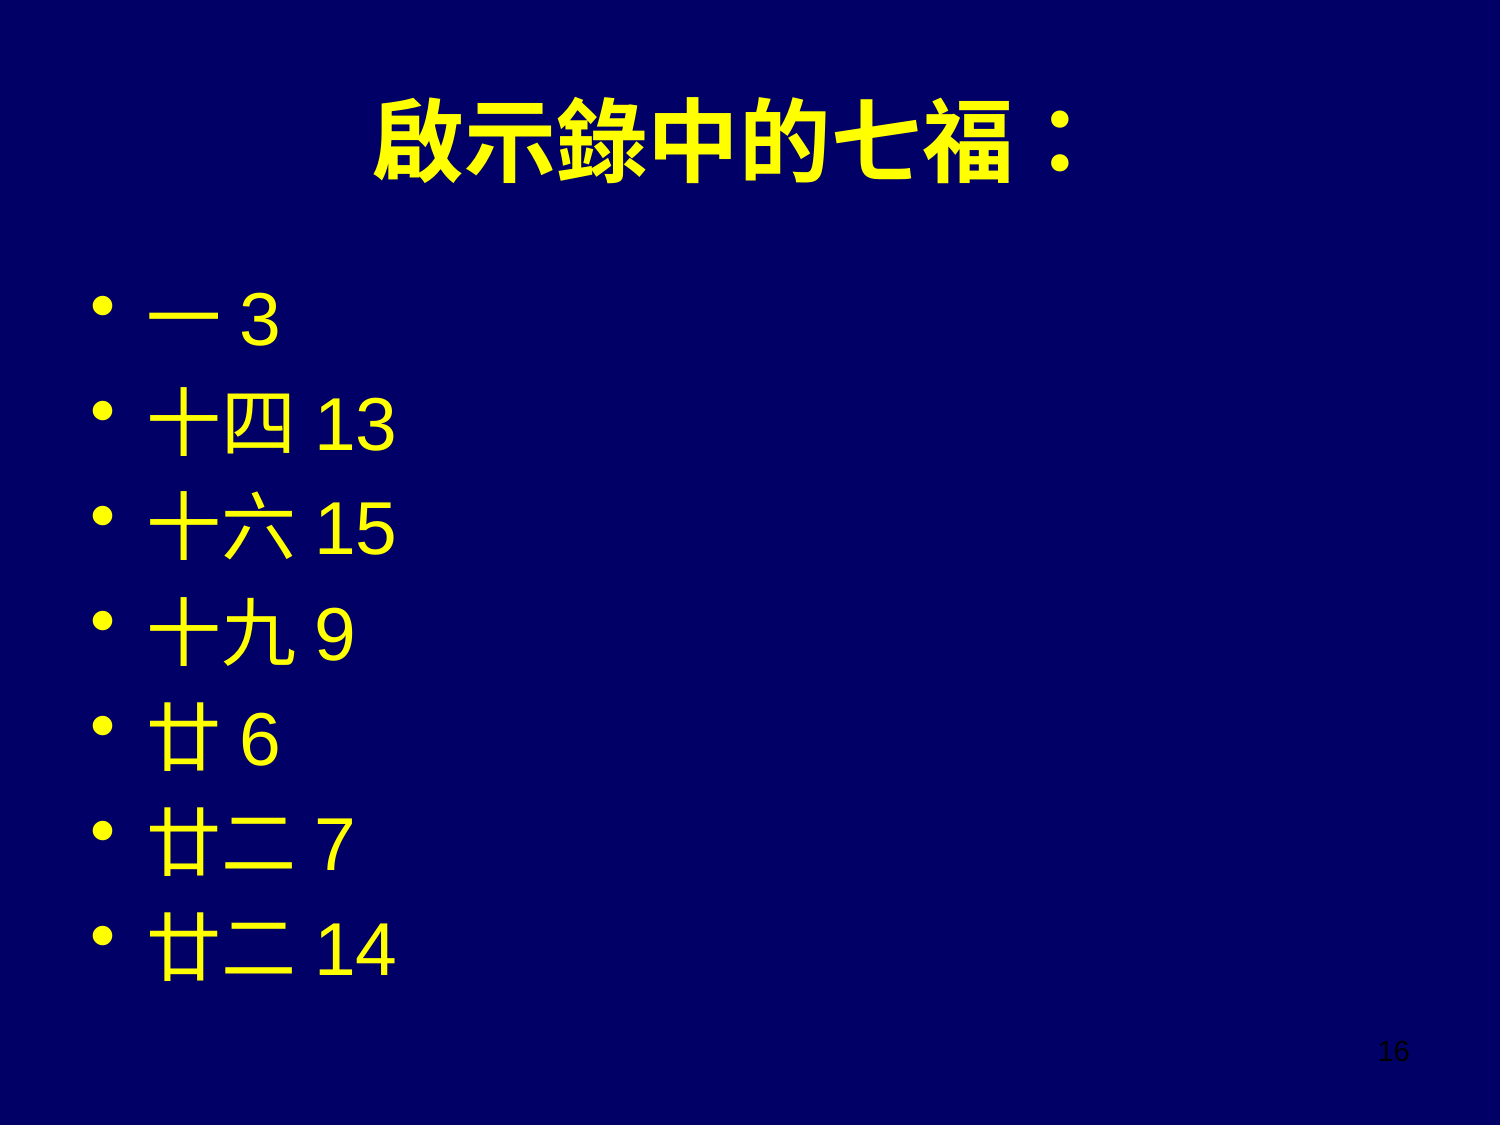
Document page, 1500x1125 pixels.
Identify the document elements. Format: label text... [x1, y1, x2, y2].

title 啟示錄中的七福： [75, 45, 1425, 233]
list 一3 十四13 十六15 十九9 廿6 廿二7 廿二14 [75, 262, 1425, 1005]
slide_number 16 [1074, 1024, 1425, 1103]
